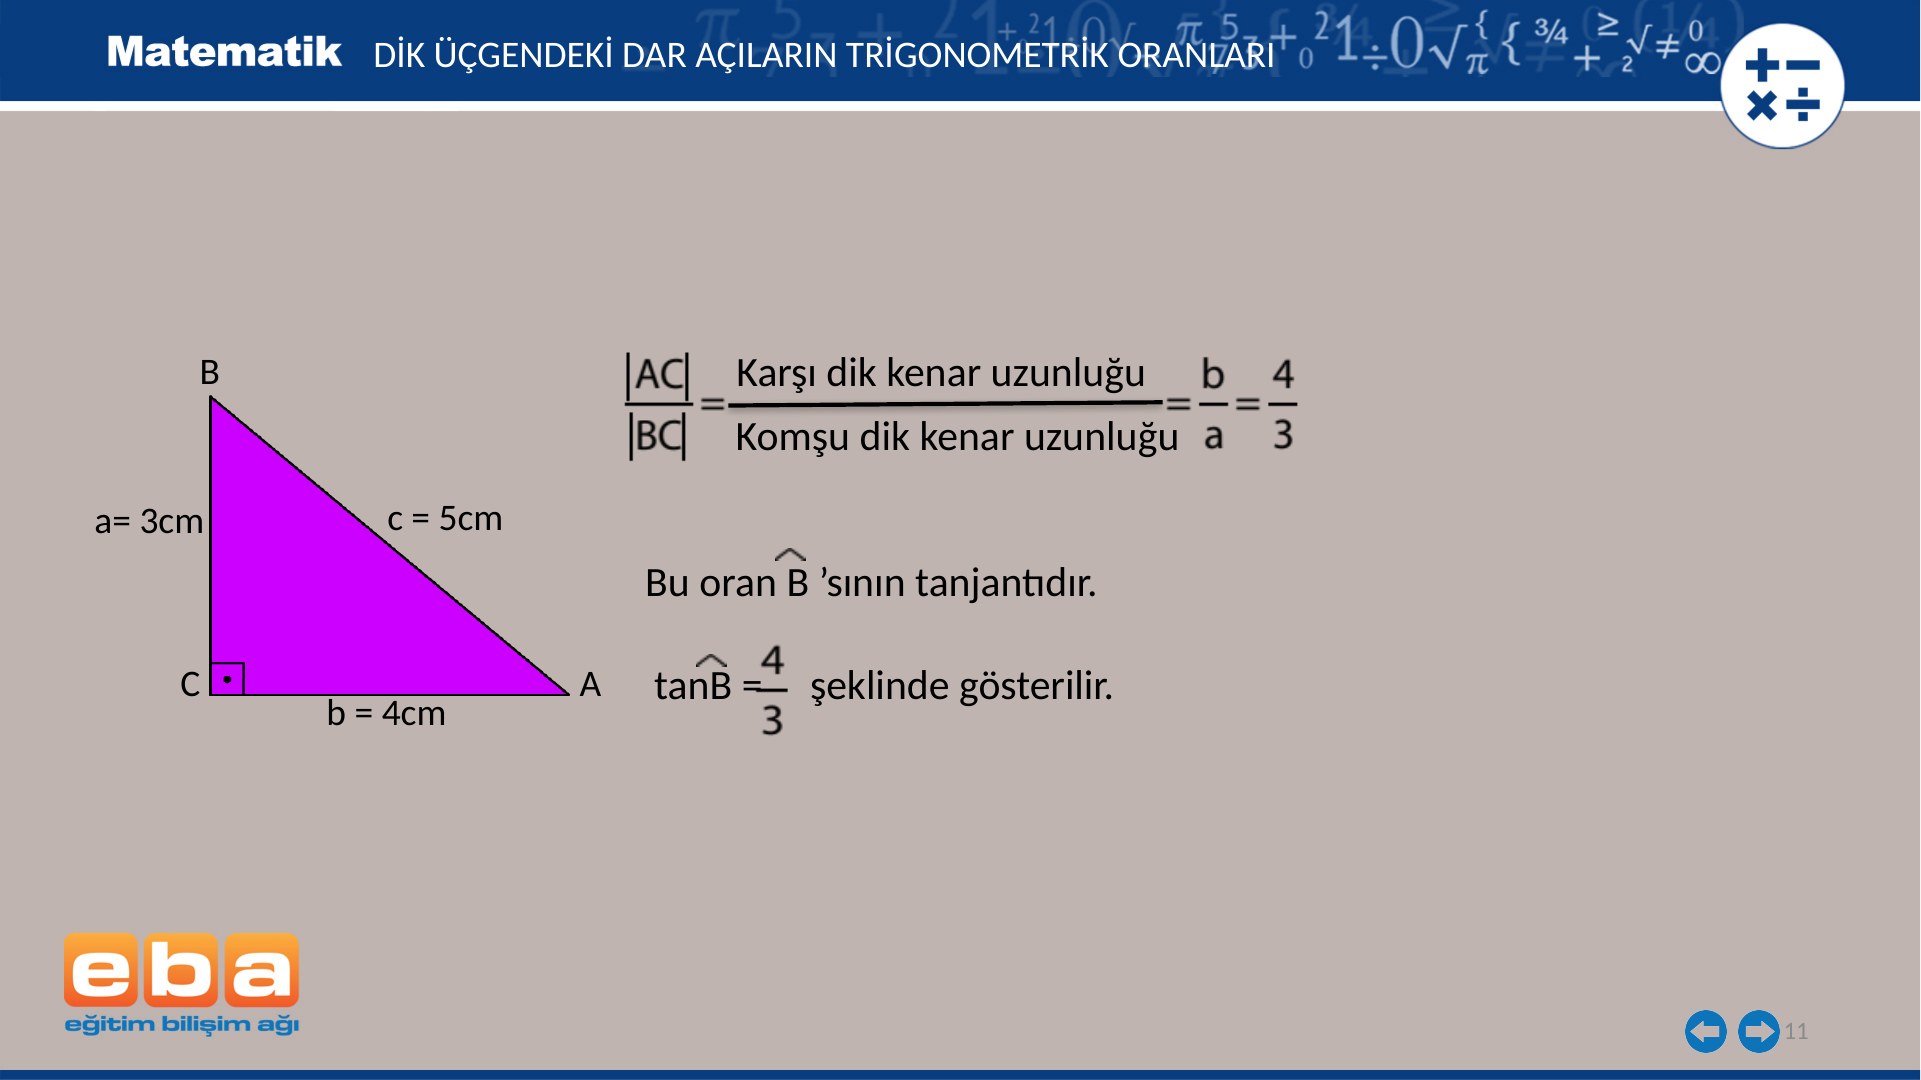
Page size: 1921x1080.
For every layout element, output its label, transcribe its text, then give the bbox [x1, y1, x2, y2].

text_box a= 3cm [79, 488, 204, 549]
text_box B [184, 339, 236, 400]
text_box tanB = şeklinde gösterilir. [797, 650, 1130, 715]
text_box DİK ÜÇGENDEKİ DAR AÇILARIN TRİGONOMETRİK ORANLARI [358, 22, 1436, 83]
text_box tanB = şeklinde gösterilir. [639, 650, 748, 715]
text_box Karşı dik kenar uzunluğu [721, 337, 1162, 400]
text_box Bu oran B ’sının tanjantıdır. [630, 547, 1113, 612]
picture [0, 0, 1921, 1080]
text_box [732, 402, 1159, 406]
text_box C [165, 651, 216, 711]
text_box b = 4cm [311, 704, 462, 740]
text_box A [564, 651, 617, 711]
slide_number 11 [1376, 1000, 1824, 1059]
text_box Komşu dik kenar uzunluğu [731, 413, 1195, 467]
